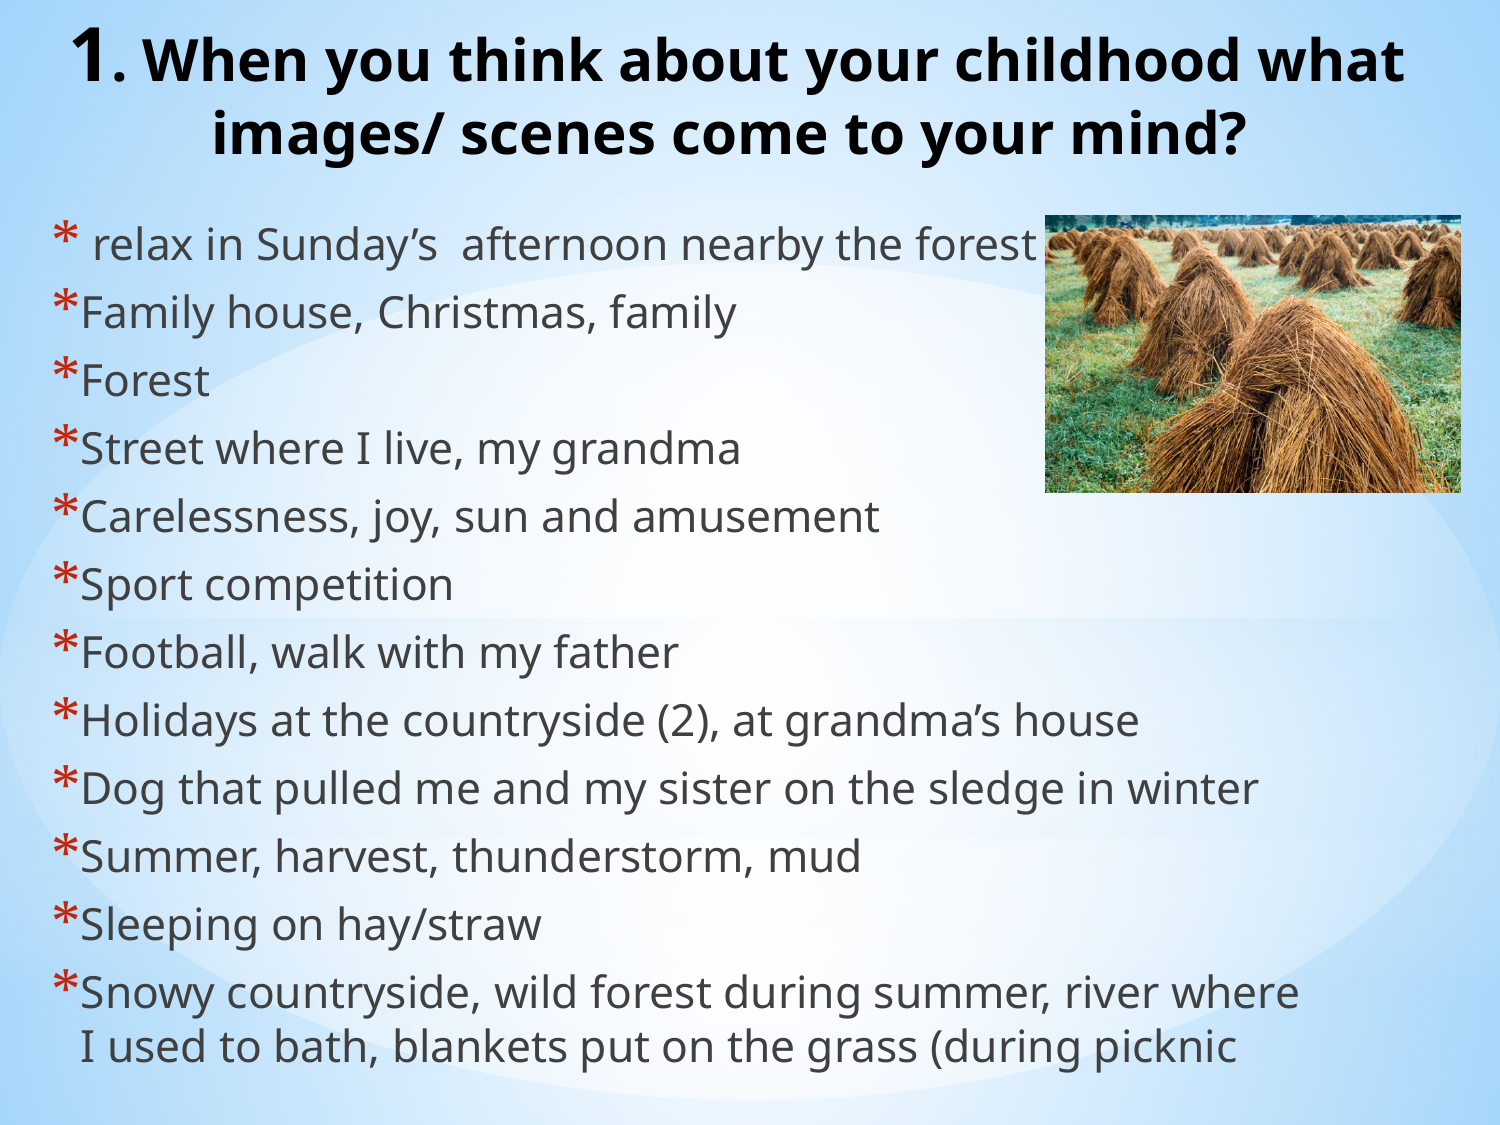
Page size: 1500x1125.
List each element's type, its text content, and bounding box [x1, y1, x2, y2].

list relax in Sunday’s afternoon nearby the forest Family house, Christmas, family Forest Street where I live, my grandma Carelessness, joy, sun and amusement Sport competition Football, walk with my father Holidays at the countryside (2), at grandma’s house Dog that pulled me and my sister on the sledge in winter Summer, harvest, thunderstorm, mud Sleeping on hay/straw Snowy countryside, wild forest during summer, river where I used to bath, blankets put on the grass (during picknic [29, 208, 1436, 1083]
picture [1045, 214, 1462, 493]
title 1. When you think about your childhood what images/ scenes come to your mind? [0, 0, 1500, 173]
